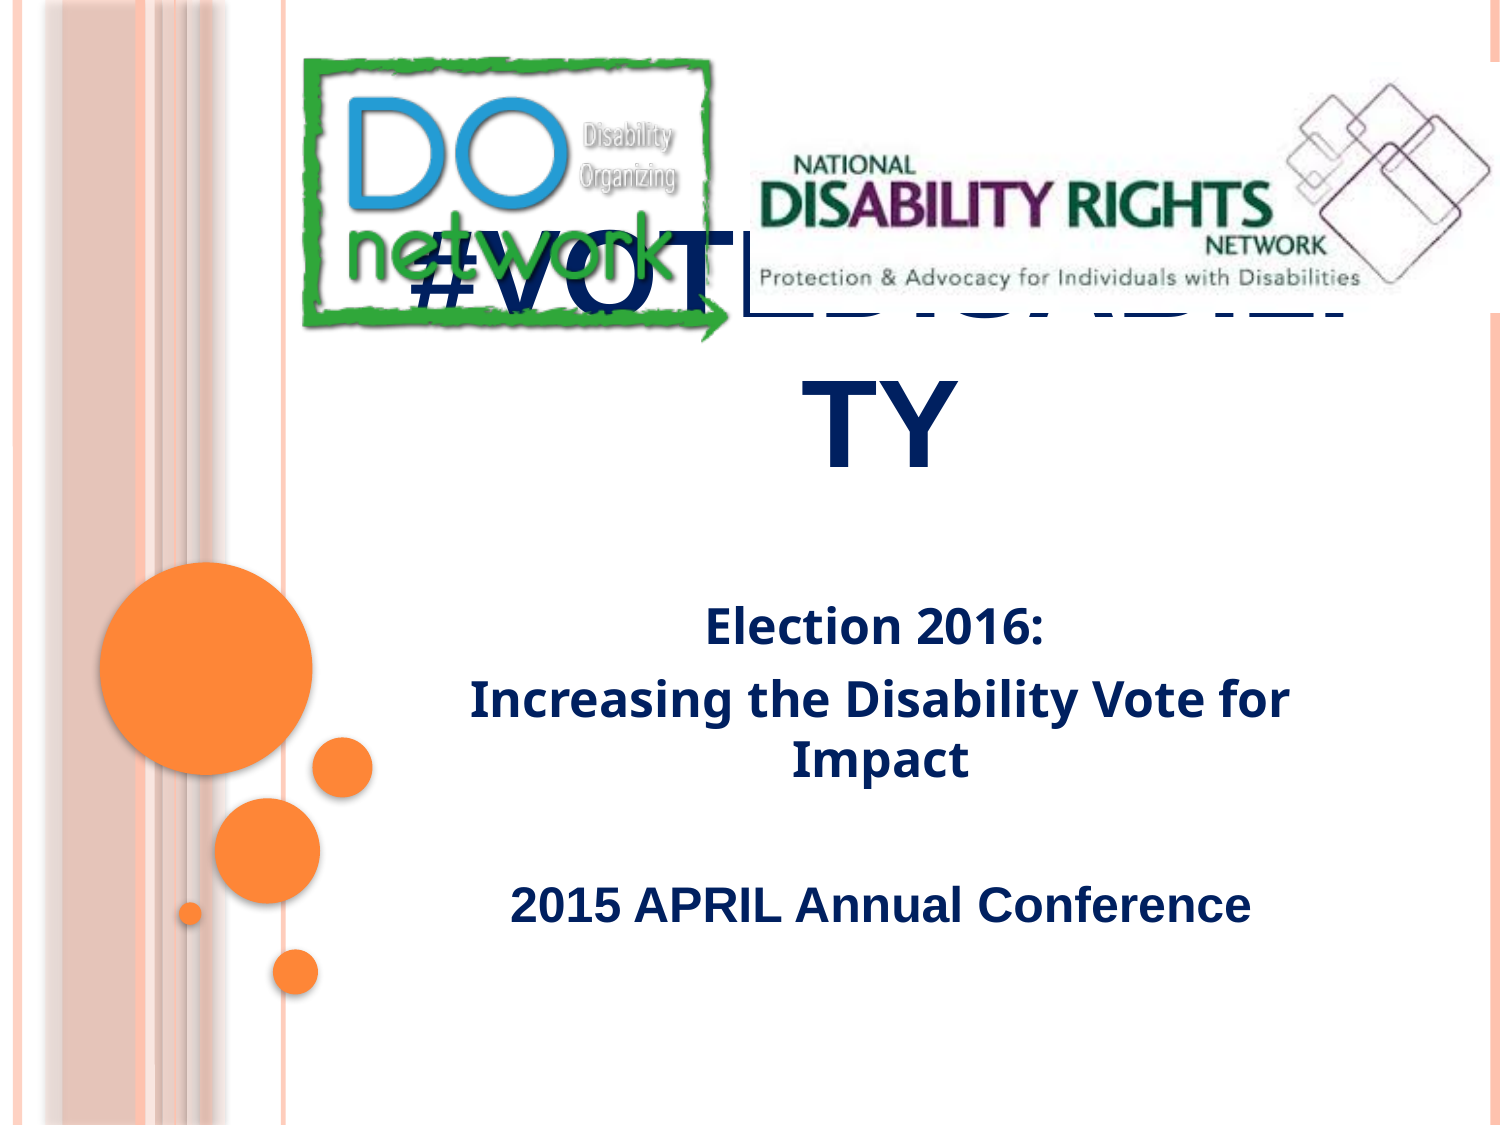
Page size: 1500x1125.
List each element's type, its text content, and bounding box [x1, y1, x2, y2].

picture [286, 36, 737, 348]
subtitle Election 2016: Increasing the Disability Vote for Impact 2015 APRIL Annual Conference [375, 587, 1388, 1046]
picture [749, 61, 1500, 313]
title #VoteDisability [375, 387, 1388, 500]
